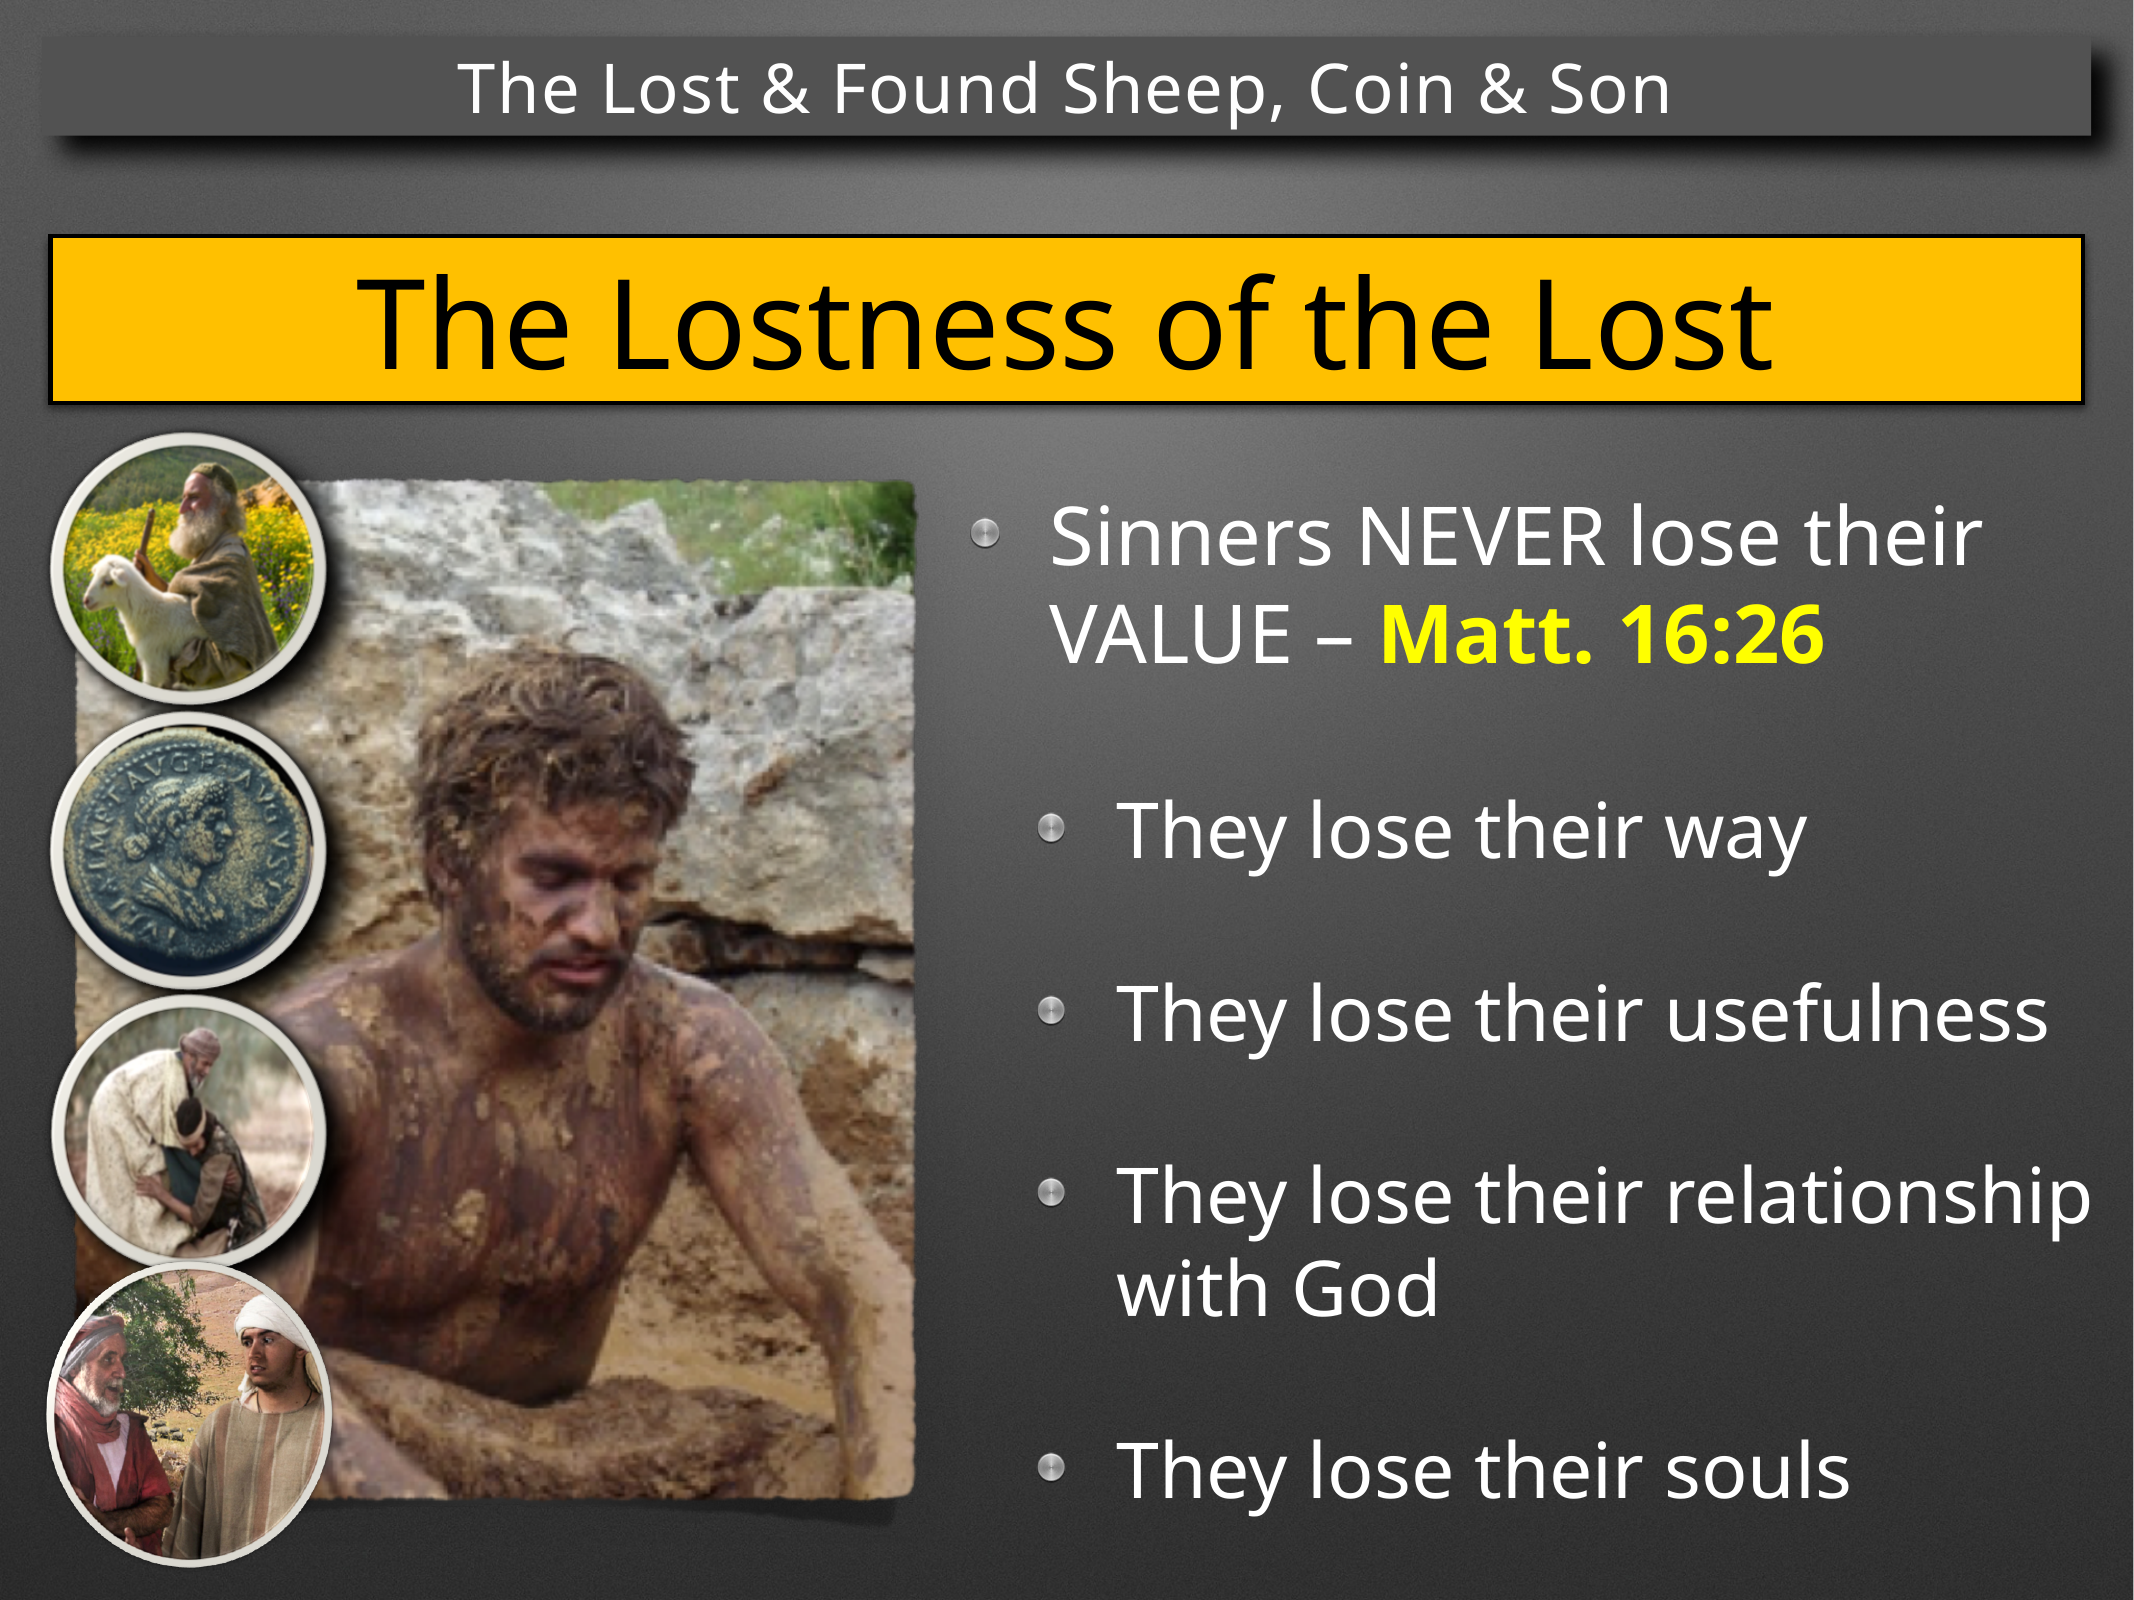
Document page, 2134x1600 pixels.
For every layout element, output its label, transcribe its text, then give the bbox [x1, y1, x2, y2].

picture [1036, 1177, 1066, 1208]
text_box The Lostness of the Lost [50, 236, 2083, 403]
text_box The Lost & Found Sheep, Coin & Son [41, 36, 2092, 136]
picture [1036, 1452, 1066, 1483]
picture [1036, 812, 1066, 844]
picture [969, 517, 1001, 549]
text_box Sinners NEVER lose their VALUE – Matt. 16:26 They lose their way They lose their usefulness They lose their relationship with God They lose their souls [972, 473, 2134, 1525]
picture [0, 0, 2134, 1600]
picture [1036, 995, 1066, 1026]
